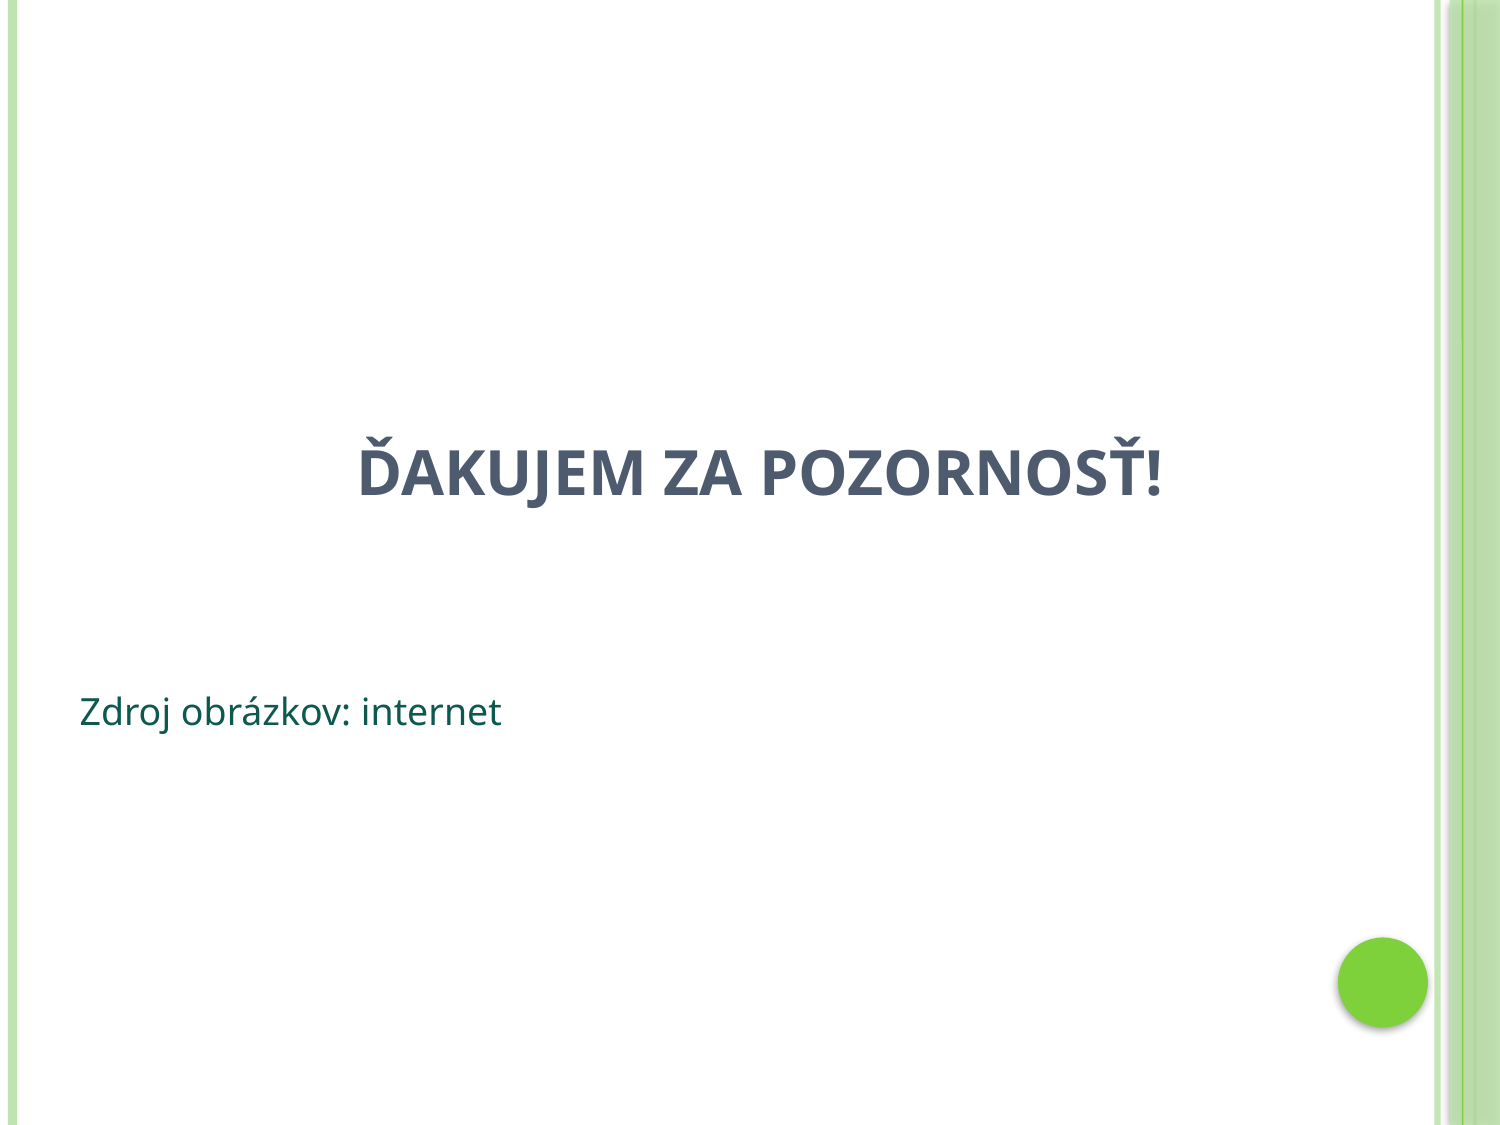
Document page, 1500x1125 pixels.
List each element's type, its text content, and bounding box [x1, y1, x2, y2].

title Ďakujem za pozornosť! [147, 385, 1373, 516]
text_box Zdroj obrázkov: internet [64, 680, 939, 741]
